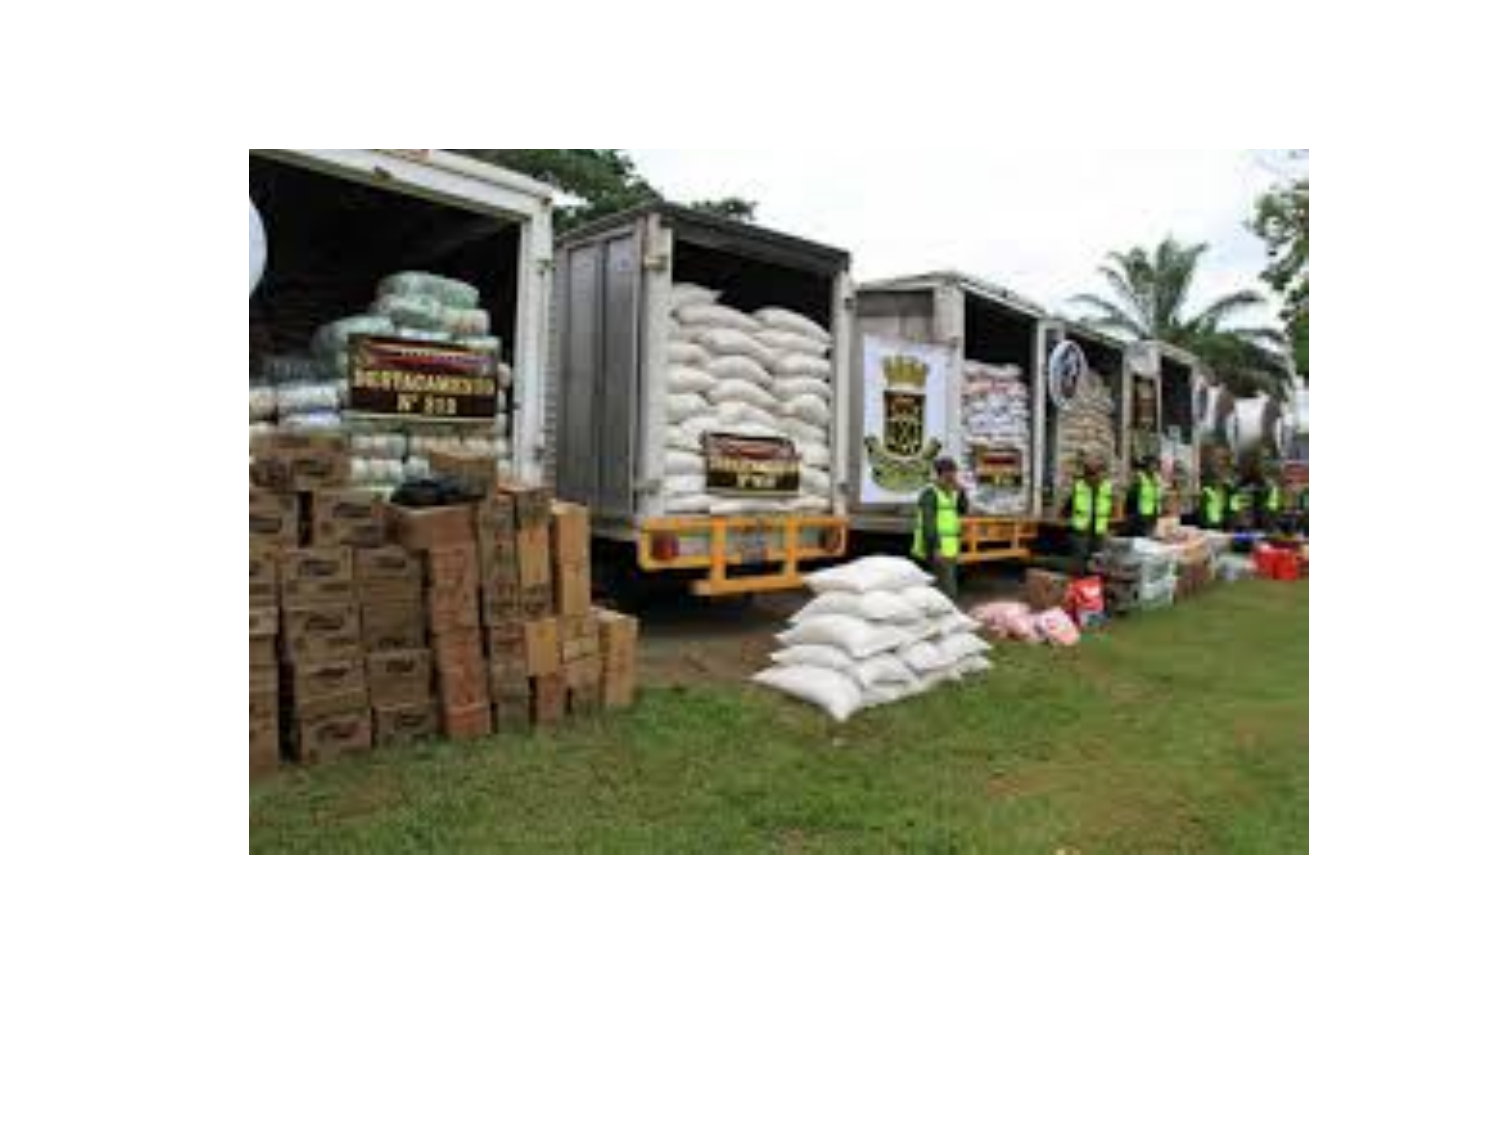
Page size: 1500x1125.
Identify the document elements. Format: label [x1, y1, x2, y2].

picture [249, 149, 1309, 855]
